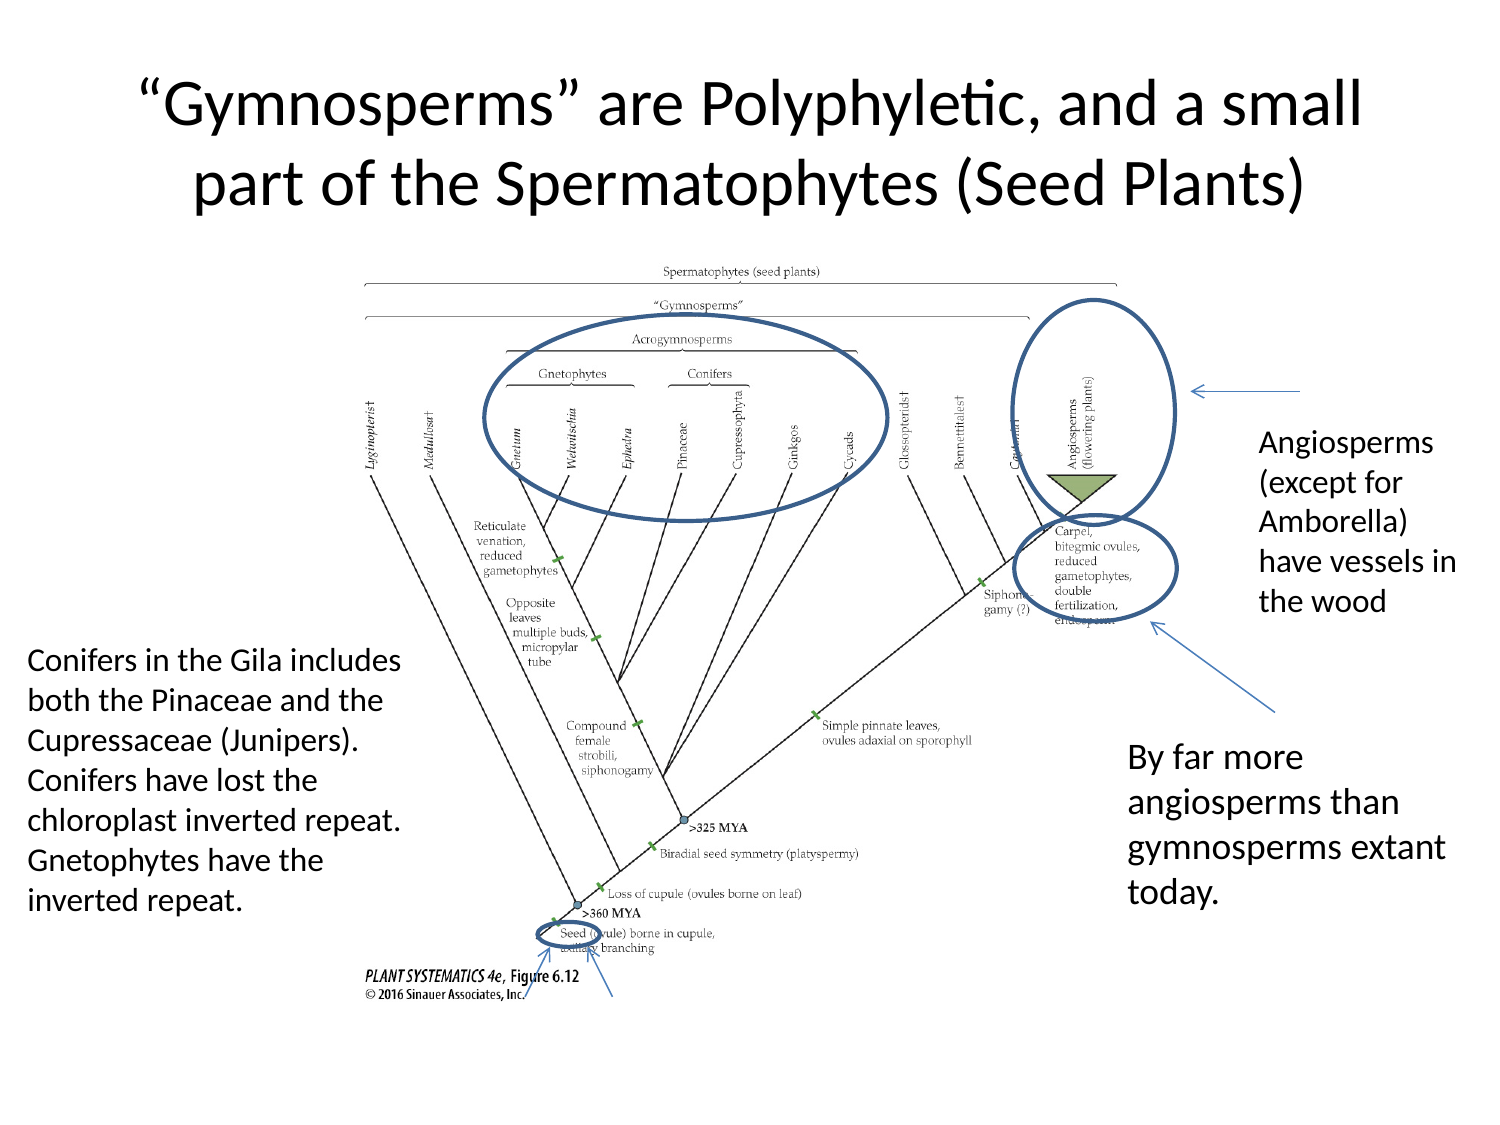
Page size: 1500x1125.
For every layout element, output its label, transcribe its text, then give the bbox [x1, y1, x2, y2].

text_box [524, 946, 551, 998]
text_box By far more angiosperms than gymnosperms extant today. [1146, 724, 1463, 920]
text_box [587, 946, 613, 998]
text_box [1146, 524, 1179, 613]
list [357, 262, 1143, 1006]
text_box Conifers in the Gila includes both the Pinaceae and the Cupressaceae (Junipers). Conifers have lost the chloroplast inverted repeat. Gnetophytes have the inverted repeat. [12, 631, 352, 926]
title “Gymnosperms” are Polyphyletic, and a small part of the Spermatophytes (Seed Plants) [75, 45, 1425, 233]
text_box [1149, 621, 1276, 713]
text_box Angiosperms (except for Amborella) have vessels in the wood [1243, 412, 1475, 627]
text_box [1146, 323, 1178, 502]
